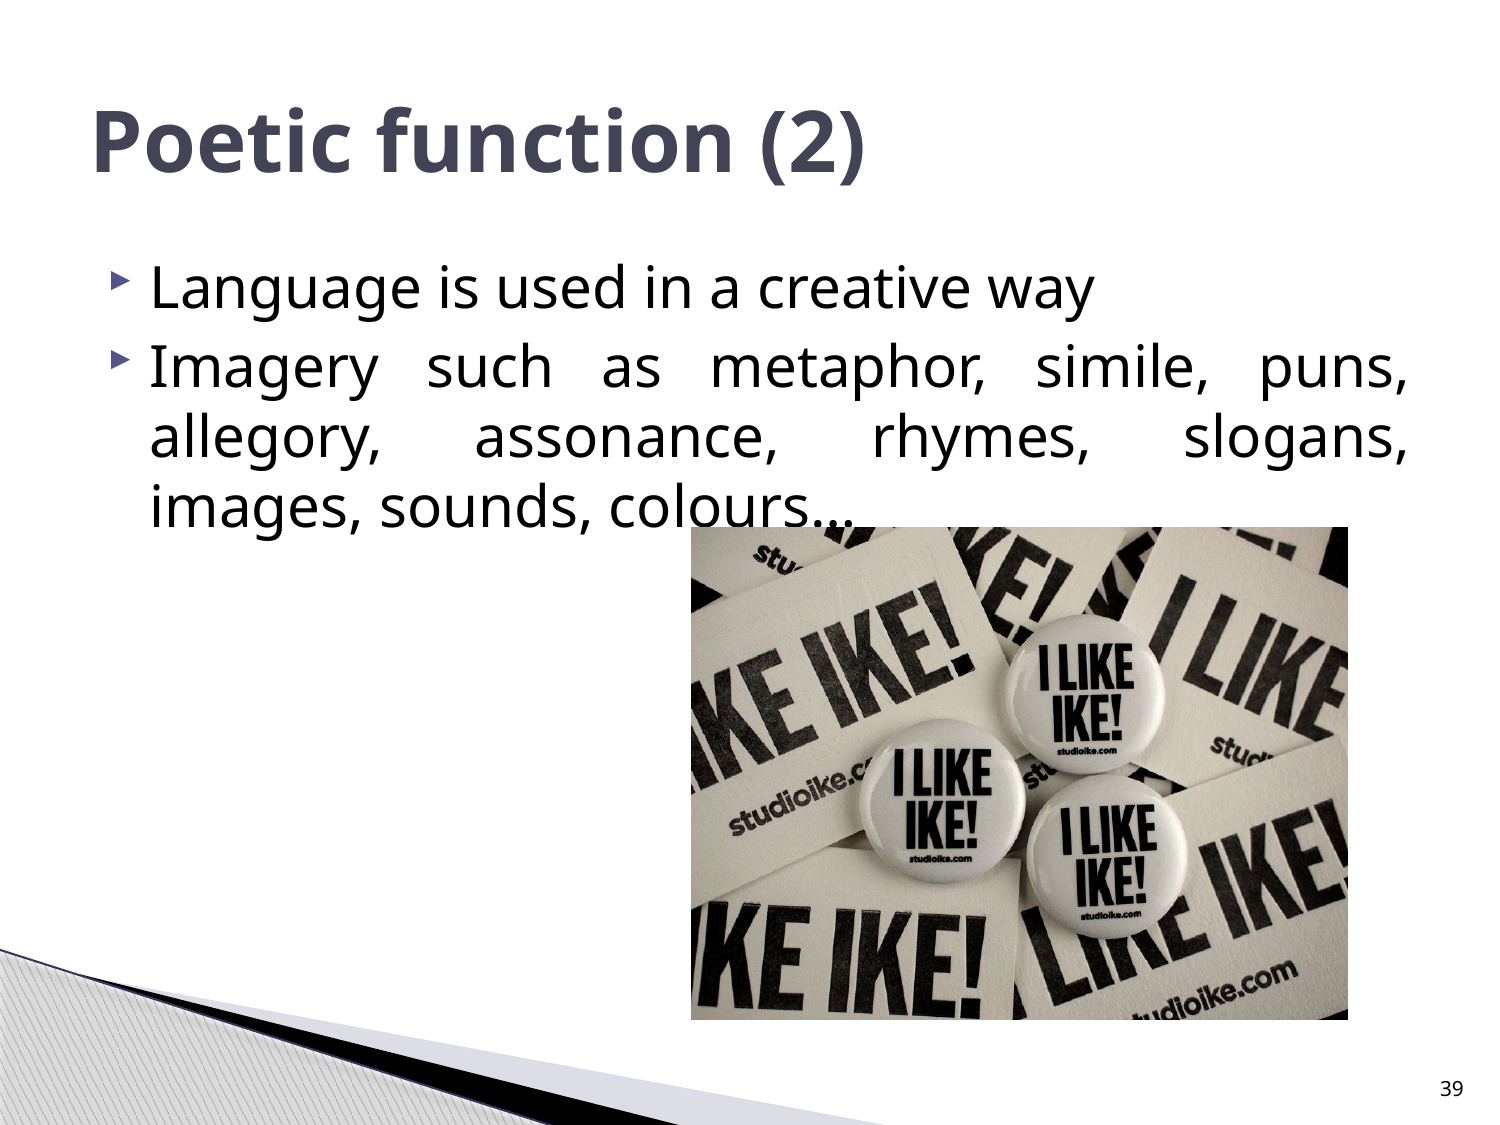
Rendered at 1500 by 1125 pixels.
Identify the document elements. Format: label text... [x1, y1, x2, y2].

title Poetic function (2) [75, 45, 1425, 233]
slide_number 39 [1418, 1051, 1479, 1112]
list Language is used in a creative way Imagery such as metaphor, simile, puns, allegory, assonance, rhymes, slogans, images, sounds, colours… [75, 243, 1425, 986]
picture [691, 527, 1348, 1020]
